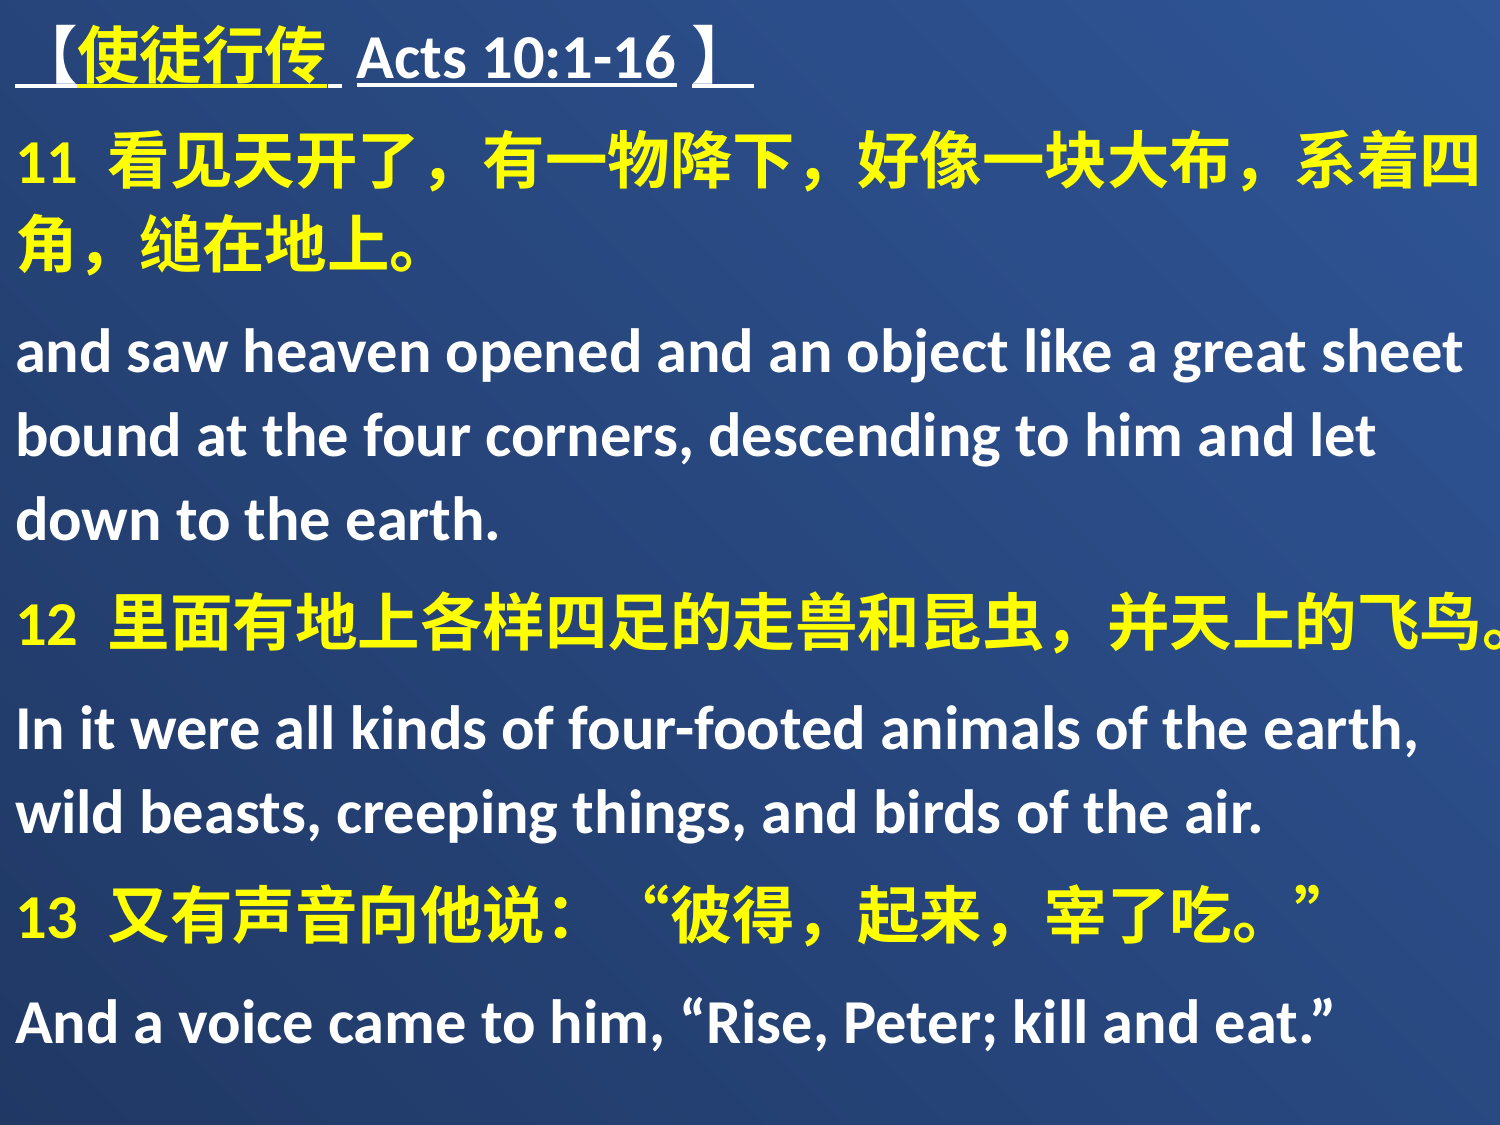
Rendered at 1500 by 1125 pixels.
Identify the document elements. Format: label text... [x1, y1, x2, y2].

subtitle 【使徒行传 Acts 10:1-16】 11 看见天开了，有一物降下，好像一块大布，系着四角，缒在地上。 and saw heaven opened and an object like a great sheet bound at the four corners, descending to him and let down to the earth. 12 里面有地上各样四足的走兽和昆虫，并天上的飞鸟。 In it were all kinds of four-footed animals of the earth, wild beasts, creeping things, and birds of the air. 13 又有声音向他说：“彼得，起来，宰了吃。” And a voice came to him, “Rise, Peter; kill and eat.” [0, 0, 1500, 1125]
